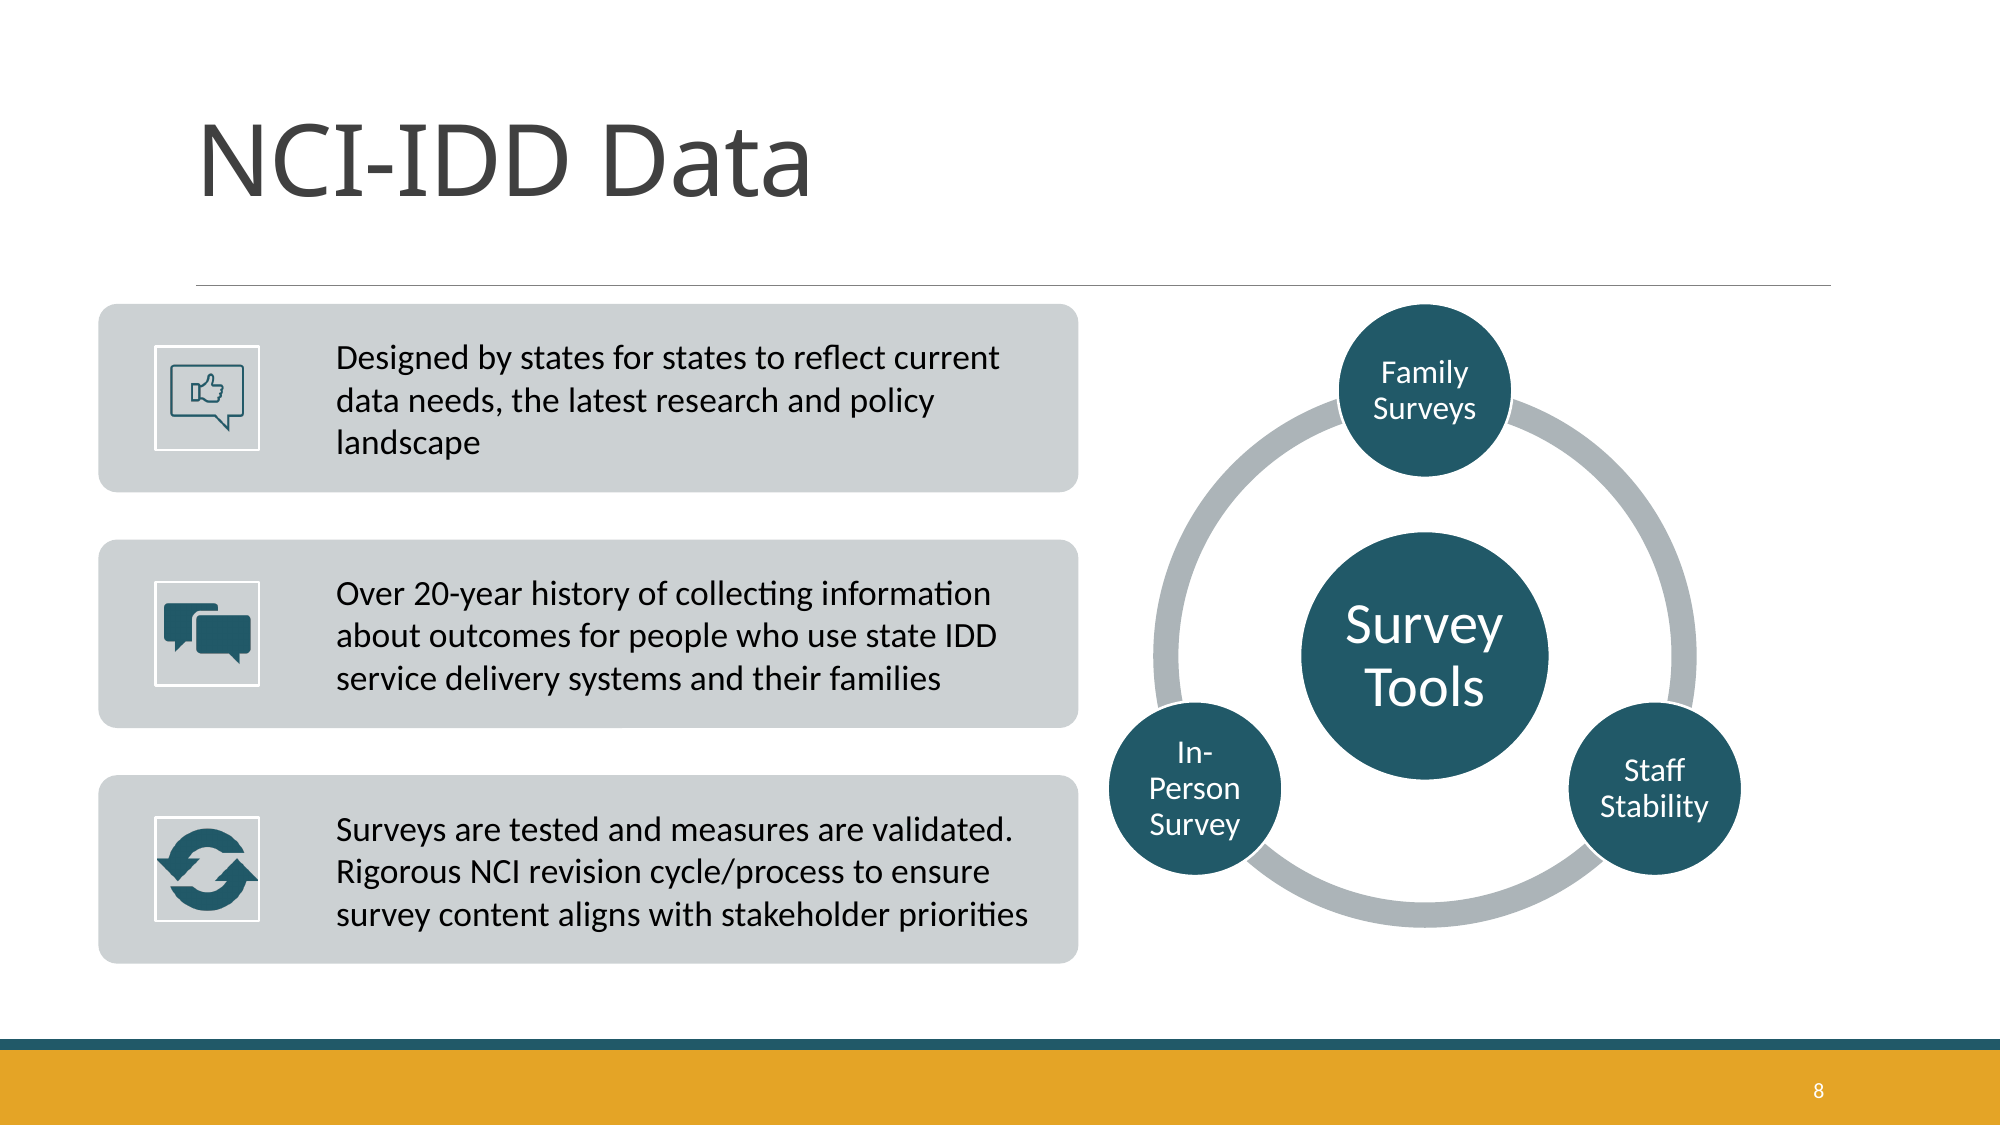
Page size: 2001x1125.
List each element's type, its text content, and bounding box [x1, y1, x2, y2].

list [97, 303, 1017, 965]
title NCI-IDD Data [180, 47, 1830, 285]
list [1019, 302, 1831, 964]
slide_number 8 [1624, 1059, 1840, 1120]
